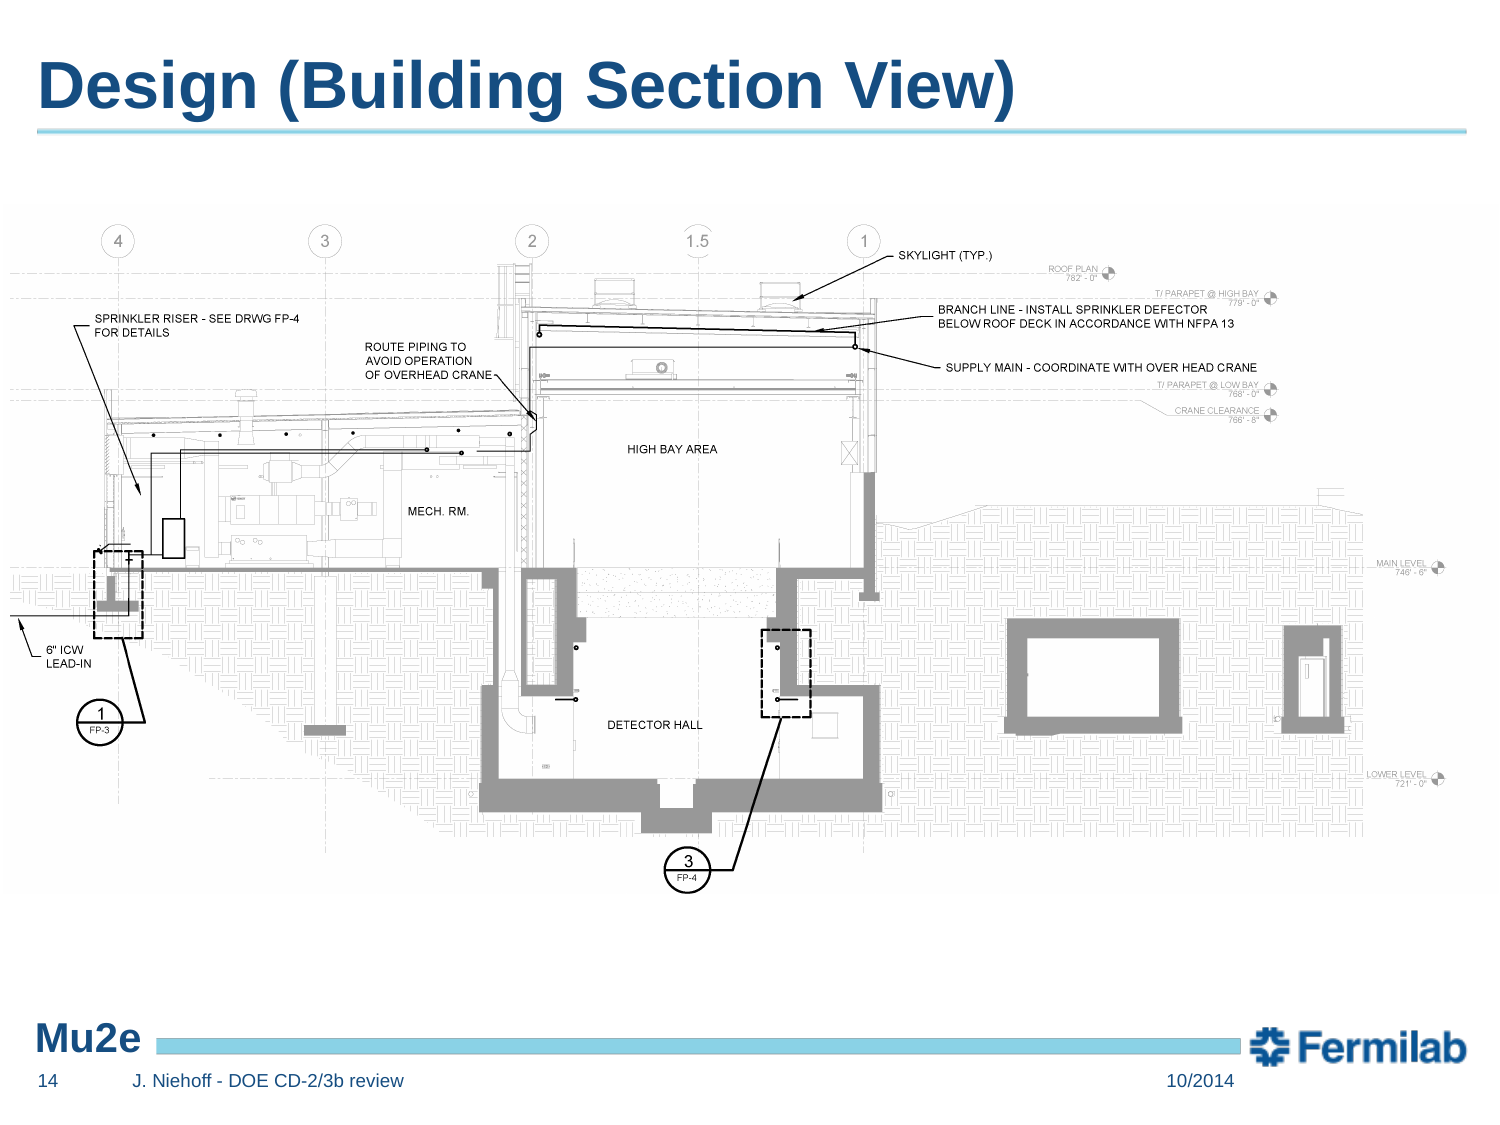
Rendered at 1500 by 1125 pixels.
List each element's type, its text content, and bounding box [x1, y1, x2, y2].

slide_number 14 [37, 1068, 111, 1109]
title Design (Building Section View) [37, 17, 1463, 123]
picture [3, 204, 1499, 894]
slide_number 10/2014 [1058, 1068, 1235, 1109]
footer J. Niehoff - DOE CD-2/3b review [132, 1068, 1014, 1109]
